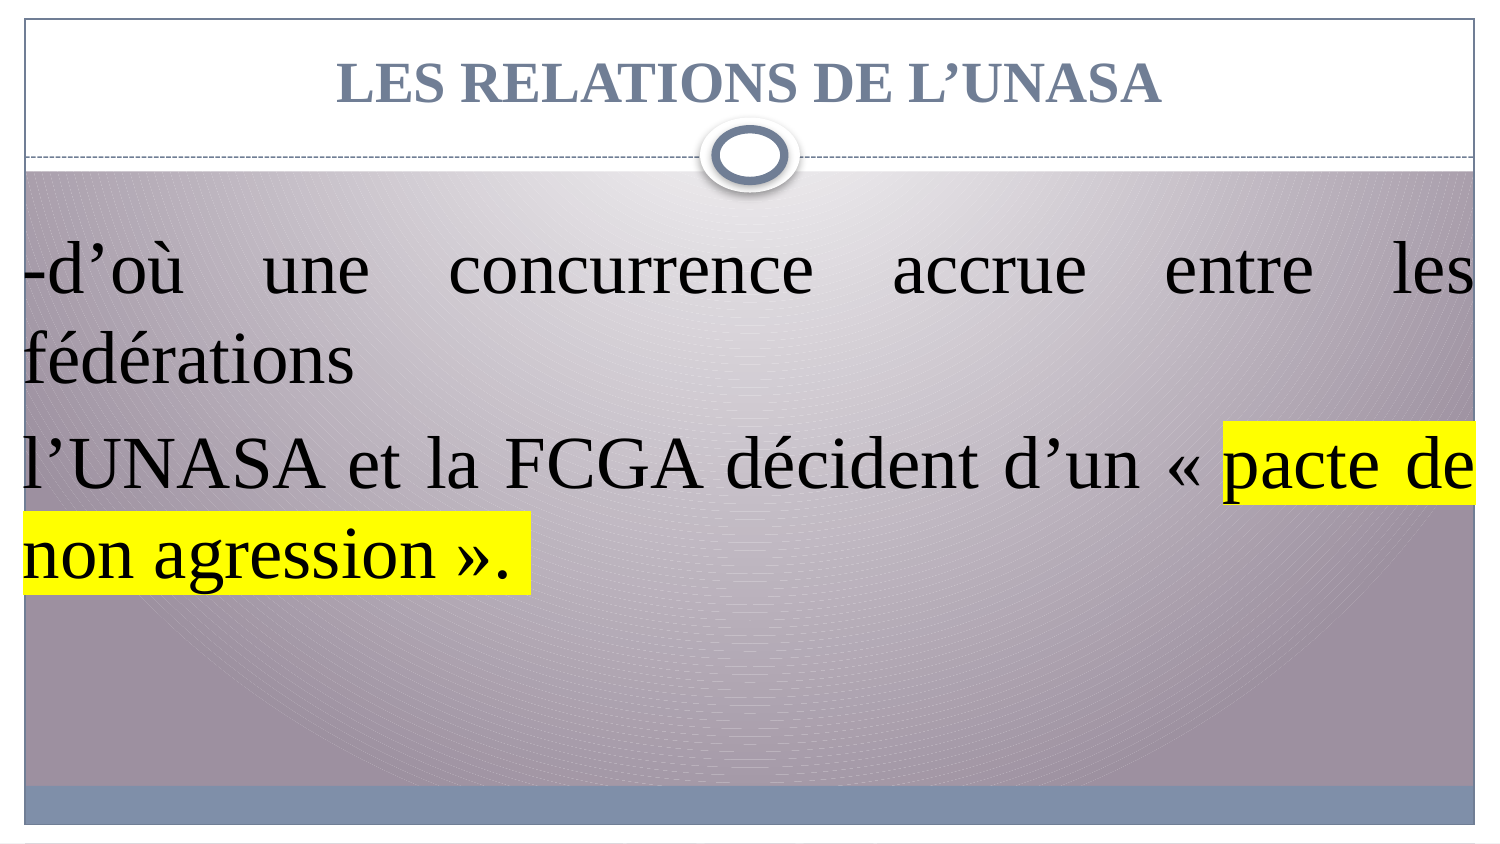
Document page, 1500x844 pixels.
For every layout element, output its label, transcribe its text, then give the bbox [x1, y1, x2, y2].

list -d’où une concurrence accrue entre les fédérations l’UNASA et la FCGA décident d’un « pacte de non agression ». [7, 210, 1492, 844]
title LES RELATIONS DE L’UNASA [49, 27, 1450, 122]
